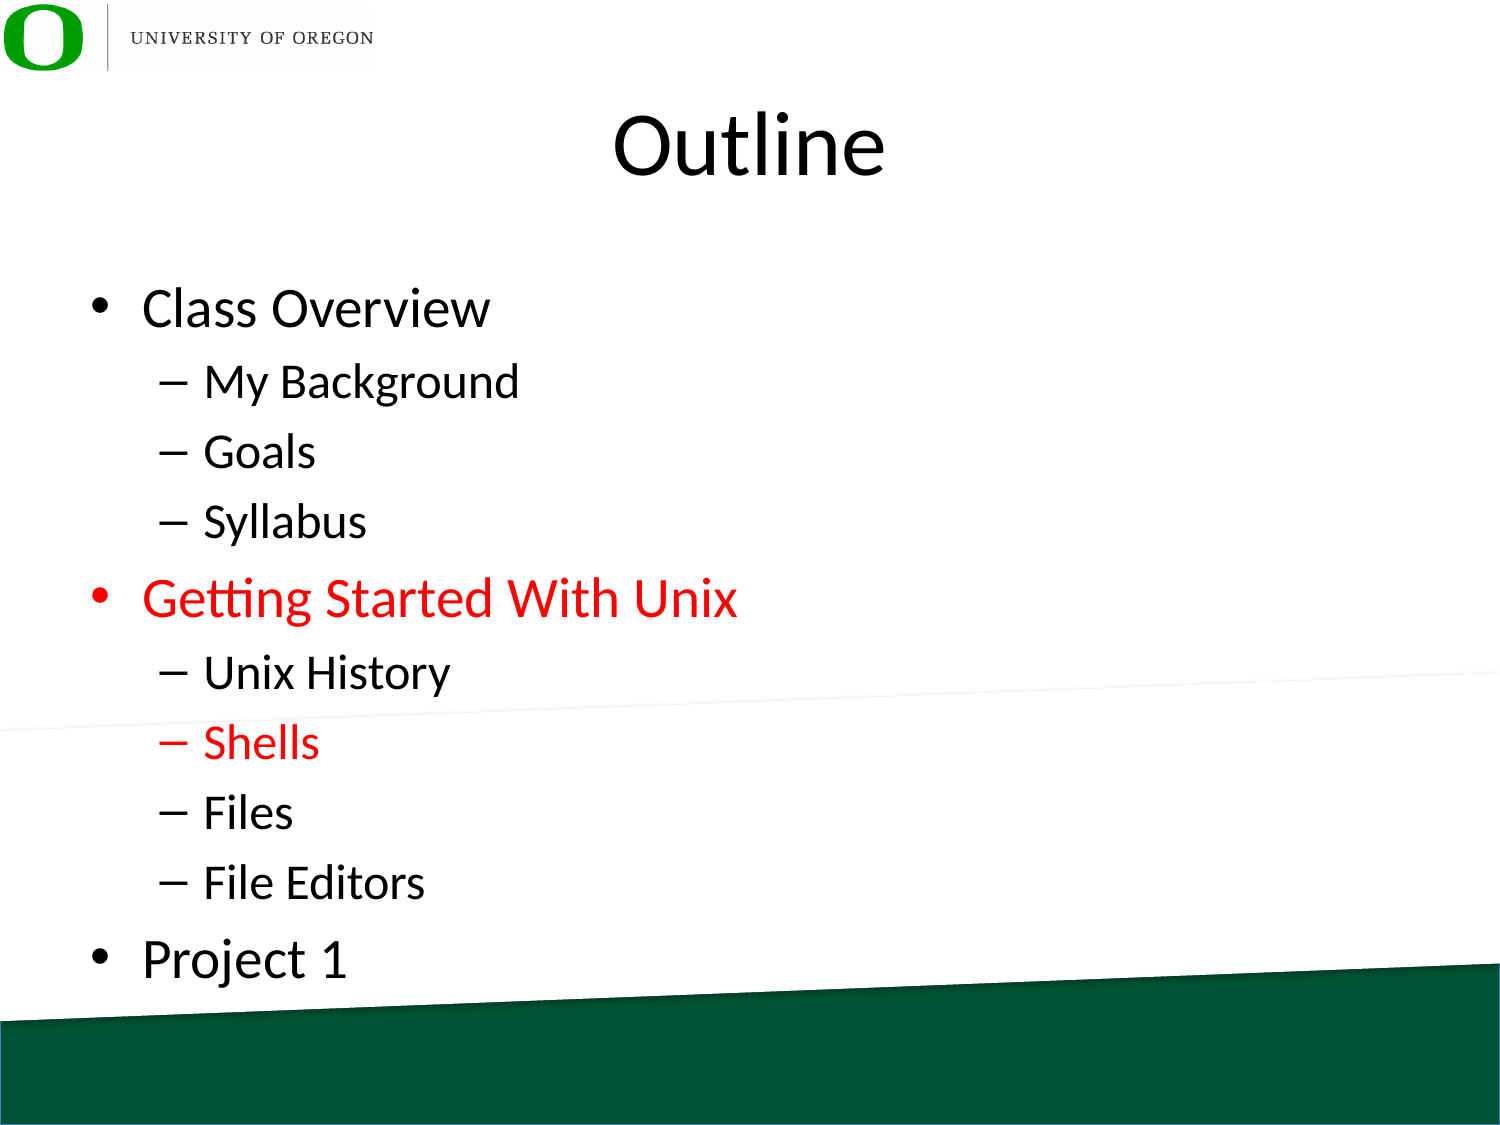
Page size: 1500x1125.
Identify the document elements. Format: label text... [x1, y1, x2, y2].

list Class Overview My Background Goals Syllabus Getting Started With Unix Unix History Shells Files File Editors Project 1 [75, 262, 1425, 1005]
picture [4, 4, 373, 71]
title Outline [75, 45, 1425, 233]
